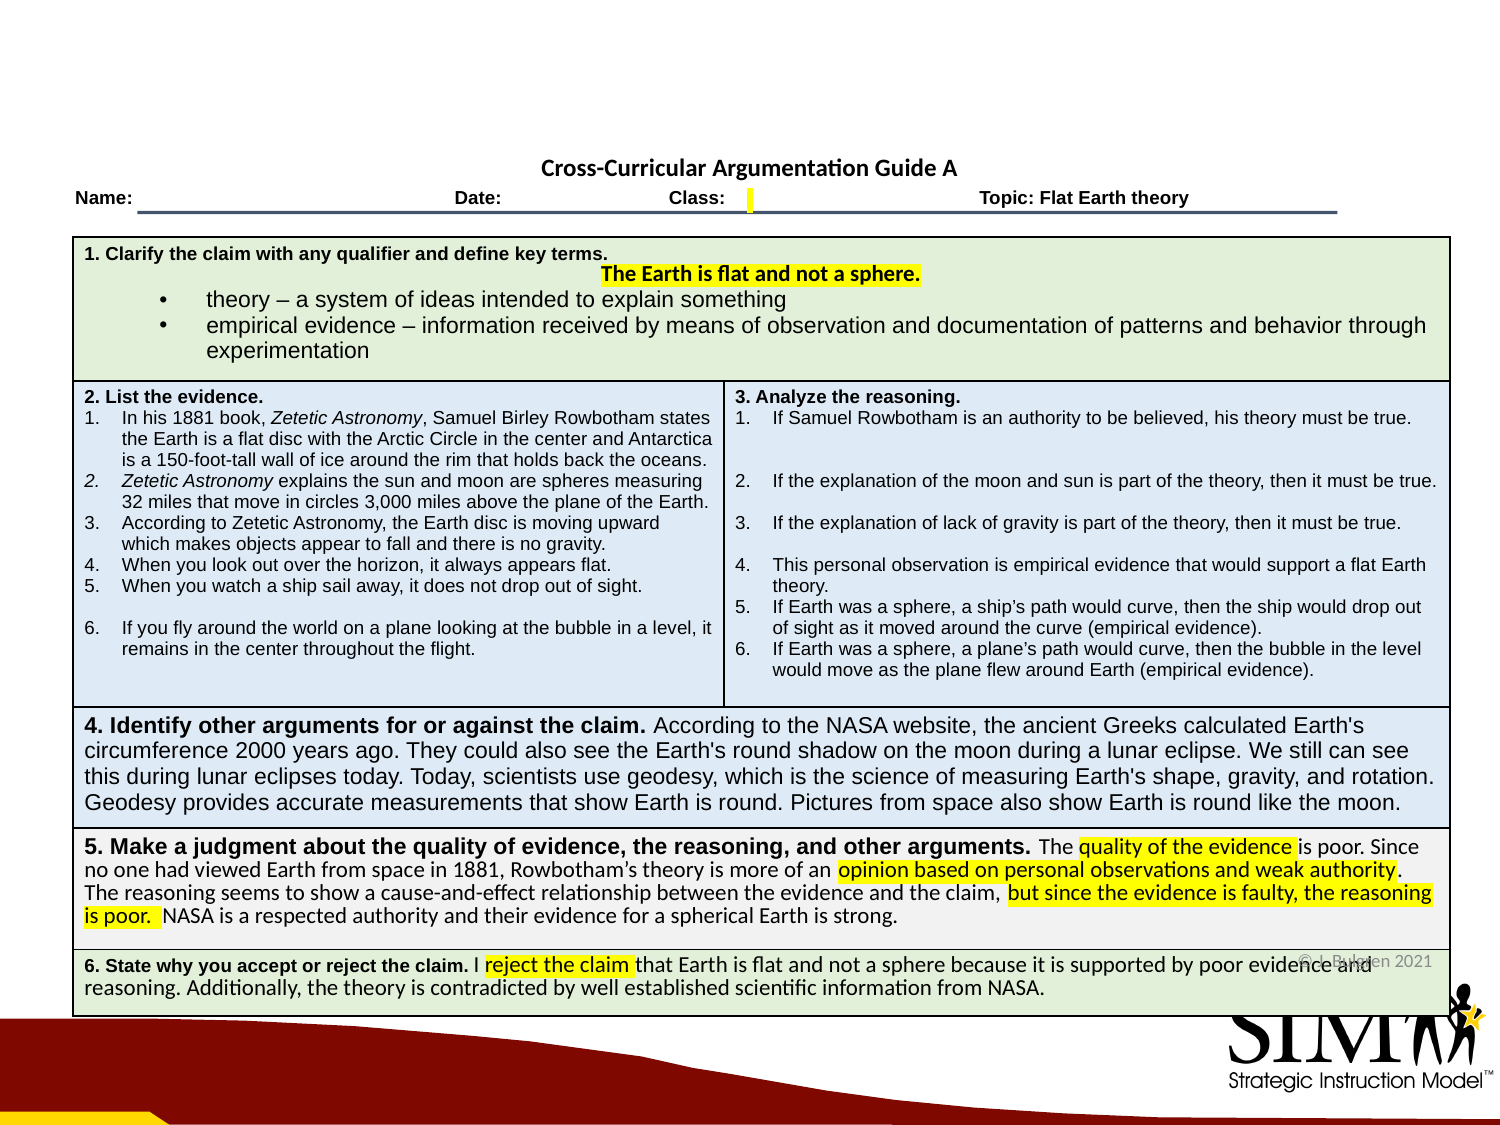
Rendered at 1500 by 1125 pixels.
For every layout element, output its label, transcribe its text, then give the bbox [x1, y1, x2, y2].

table_cell 6. State why you accept or reject the claim. I reject the claim that Earth is flat and not a sphere because it is supported by poor evidence and reasoning. Additionally, the theory is contradicted by well established scientific information from NASA. [74, 950, 1449, 1015]
table_header Class: [621, 182, 847, 236]
table_header Topic: Flat Earth theory [847, 182, 1459, 284]
table_header 1. Clarify the claim with any qualifier and define key terms. The Earth is flat and not a sphere. theory – a system of ideas intended to explain something empirical evidence – information received by means of observation and documentation of patterns and behavior through experimentation [74, 238, 1449, 380]
table_header Date: [443, 182, 621, 236]
text_box Cross-Curricular Argumentation Guide A [215, 144, 1285, 182]
table_cell 3. Analyze the reasoning. If Samuel Rowbotham is an authority to be believed, his theory must be true. If the explanation of the moon and sun is part of the theory, then it must be true. If the explanation of lack of gravity is part of the theory, then it must be true. This personal observation is empirical evidence that would support a flat Earth theory. If Earth was a sphere, a ship’s path would curve, then the ship would drop out of sight as it moved around the curve (empirical evidence). If Earth was a sphere, a plane’s path would curve, then the bubble in the level would move as the plane flew around Earth (empirical evidence). [725, 382, 1449, 706]
table_cell 2. List the evidence. In his 1881 book, Zetetic Astronomy, Samuel Birley Rowbotham states the Earth is a flat disc with the Arctic Circle in the center and Antarctica is a 150-foot-tall wall of ice around the rim that holds back the oceans. Zetetic Astronomy explains the sun and moon are spheres measuring 32 miles that move in circles 3,000 miles above the plane of the Earth. According to Zetetic Astronomy, the Earth disc is moving upward which makes objects appear to fall and there is no gravity. When you look out over the horizon, it always appears flat. When you watch a ship sail away, it does not drop out of sight. If you fly around the world on a plane looking at the bubble in a level, it remains in the center throughout the flight. [74, 382, 723, 706]
table_header Name: [64, 182, 443, 284]
picture [1222, 949, 1500, 1108]
table_cell 5. Make a judgment about the quality of evidence, the reasoning, and other arguments. The quality of the evidence is poor. Since no one had viewed Earth from space in 1881, Rowbotham’s theory is more of an opinion based on personal observations and weak authority. The reasoning seems to show a cause-and-effect relationship between the evidence and the claim, but since the evidence is faulty, the reasoning is poor. NASA is a respected authority and their evidence for a spherical Earth is strong. [74, 829, 1449, 949]
table_cell 4. Identify other arguments for or against the claim. According to the NASA website, the ancient Greeks calculated Earth's circumference 2000 years ago. They could also see the Earth's round shadow on the moon during a lunar eclipse. We still can see this during lunar eclipses today. Today, scientists use geodesy, which is the science of measuring Earth's shape, gravity, and rotation. Geodesy provides accurate measurements that show Earth is round. Pictures from space also show Earth is round like the moon. [74, 708, 1449, 827]
footer © J. Bulgren 2021 [1240, 940, 1448, 987]
